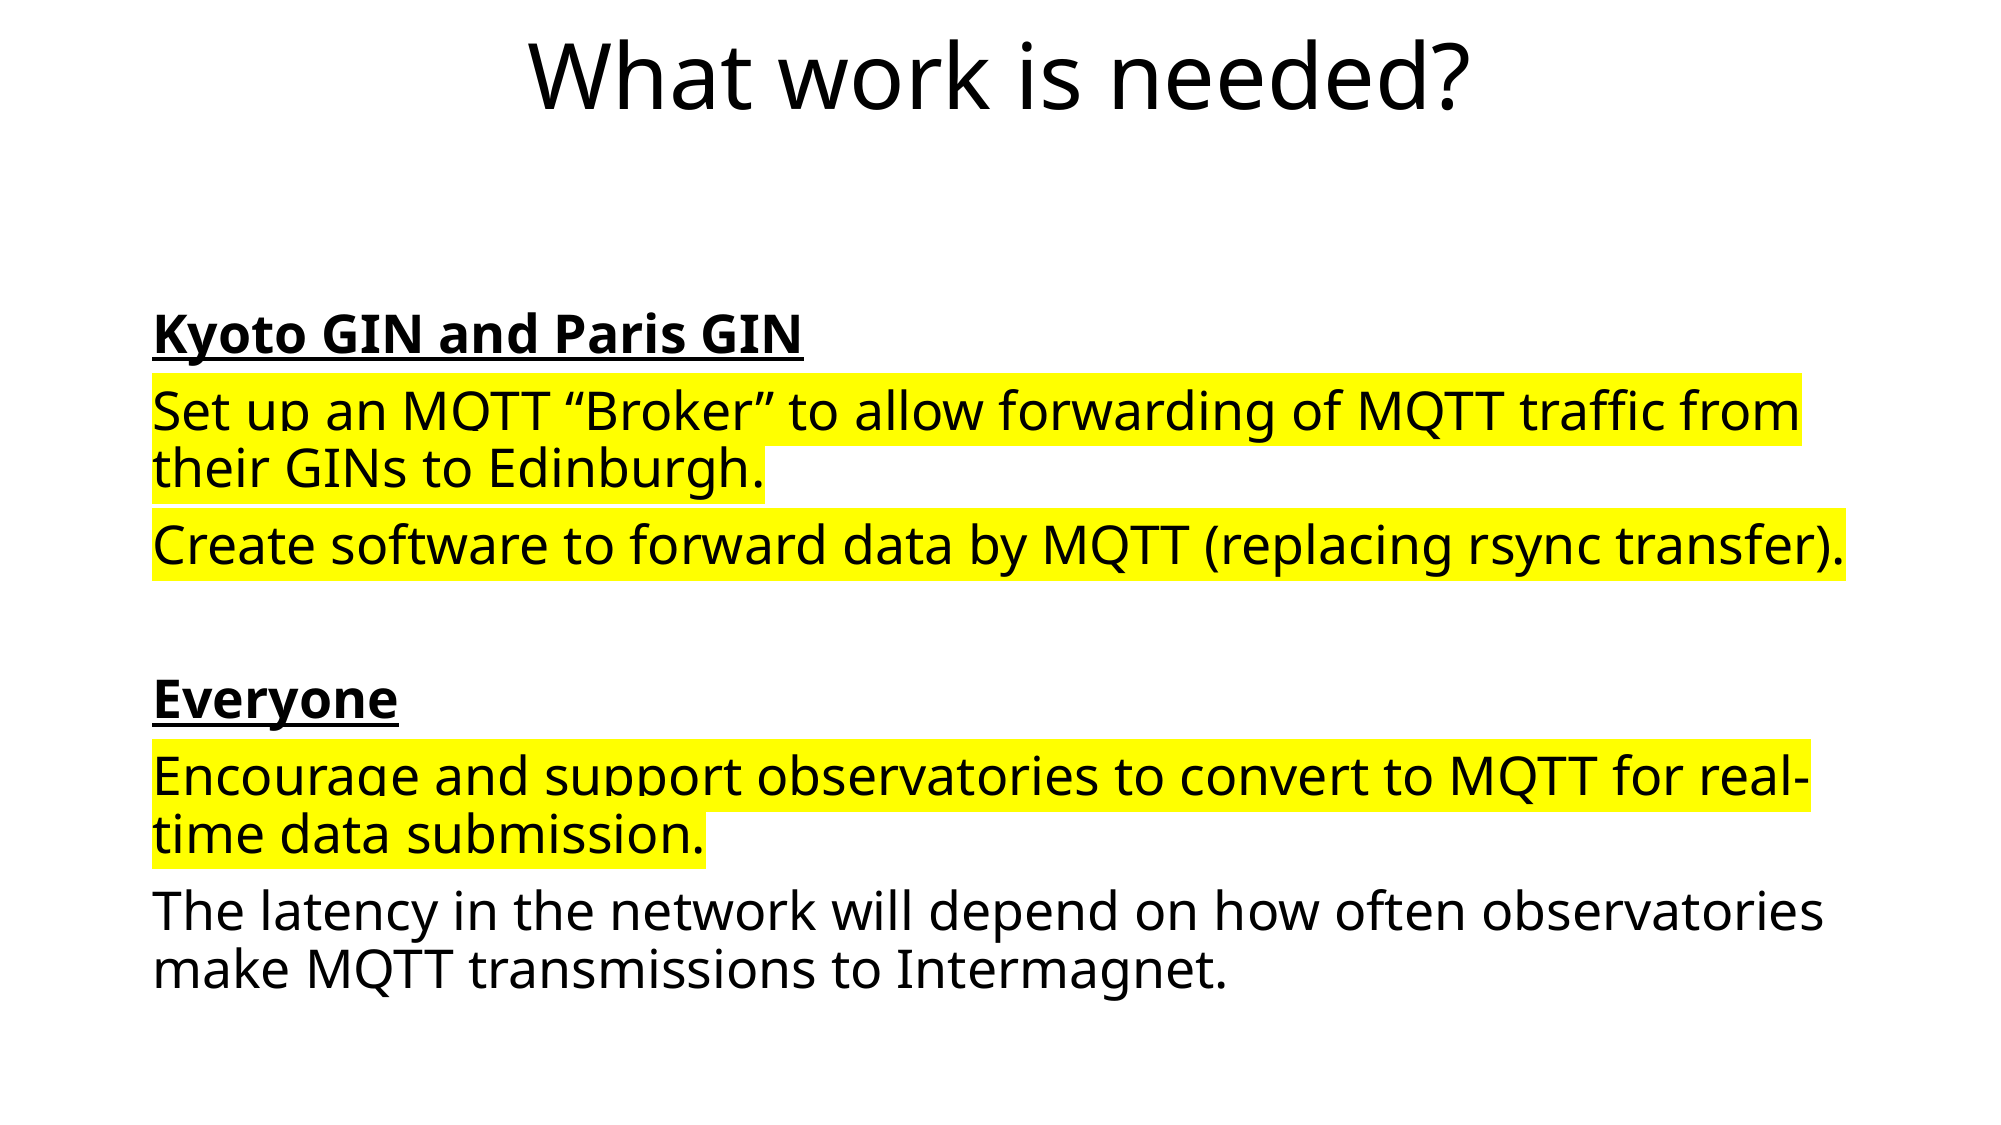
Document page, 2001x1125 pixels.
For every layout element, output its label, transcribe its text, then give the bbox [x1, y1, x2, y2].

title What work is needed? [137, 0, 1863, 163]
list Kyoto GIN and Paris GIN Set up an MQTT “Broker” to allow forwarding of MQTT traffic from their GINs to Edinburgh. Create software to forward data by MQTT (replacing rsync transfer). Everyone Encourage and support observatories to convert to MQTT for real-time data submission. The latency in the network will depend on how often observatories make MQTT transmissions to Intermagnet. [137, 299, 1863, 1014]
